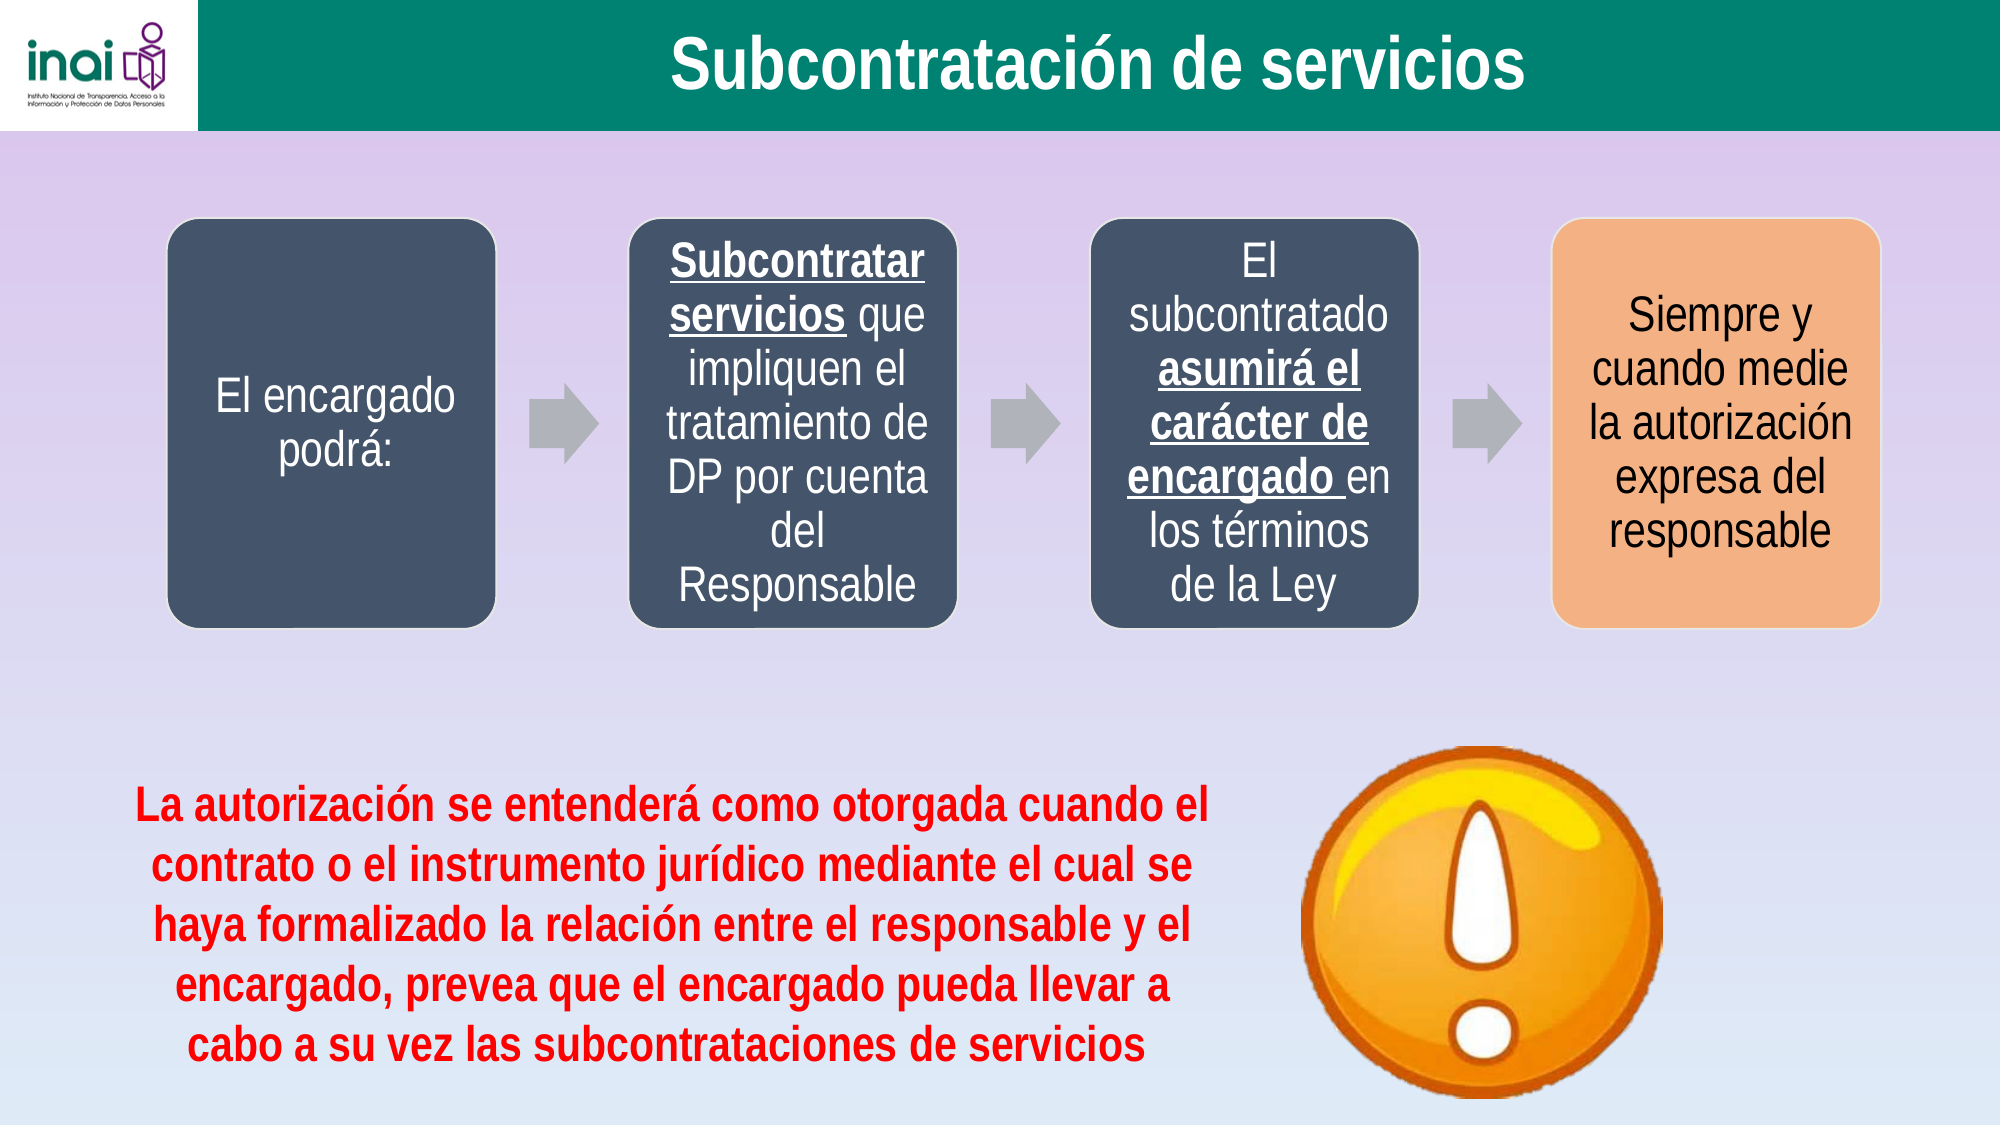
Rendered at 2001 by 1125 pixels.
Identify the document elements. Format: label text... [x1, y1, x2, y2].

picture [0, 0, 198, 131]
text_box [165, 65, 1882, 782]
title Subcontratación de servicios [198, 0, 2000, 131]
text_box La autorización se entenderá como otorgada cuando el contrato o el instrumento jurídico mediante el cual se haya formalizado la relación entre el responsable y el encargado, prevea que el encargado pueda llevar a cabo a su vez las subcontrataciones de servicios [101, 746, 1245, 1096]
picture [1301, 746, 1663, 1099]
